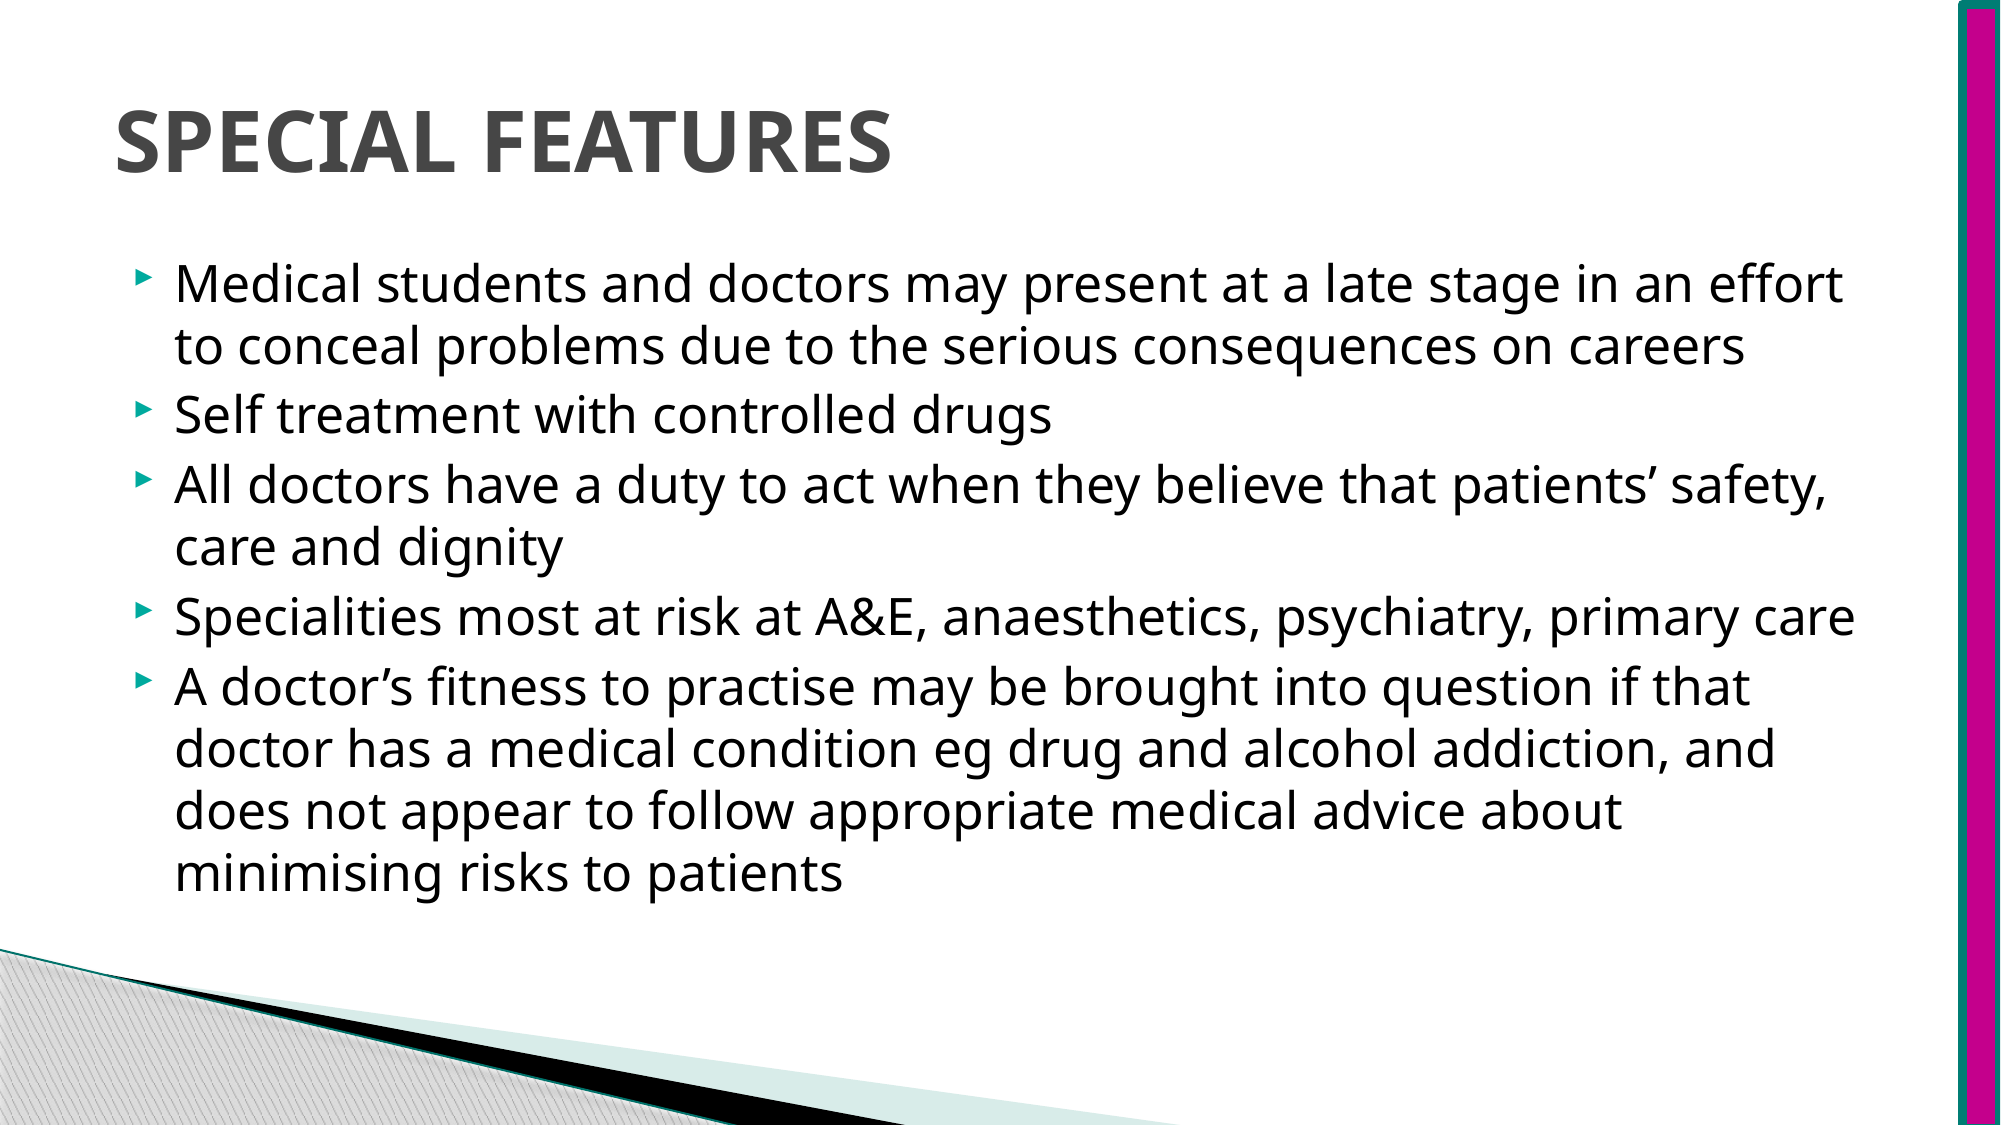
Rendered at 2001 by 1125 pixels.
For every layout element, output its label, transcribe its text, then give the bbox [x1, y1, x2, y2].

list Medical students and doctors may present at a late stage in an effort to conceal problems due to the serious consequences on careers Self treatment with controlled drugs All doctors have a duty to act when they believe that patients’ safety, care and dignity Specialities most at risk at A&E, anaesthetics, psychiatry, primary care A doctor’s fitness to practise may be brought into question if that doctor has a medical condition eg drug and alcohol addiction, and does not appear to follow appropriate medical advice about minimising risks to patients [99, 243, 1900, 986]
title SPECIAL FEATURES [99, 45, 1900, 233]
